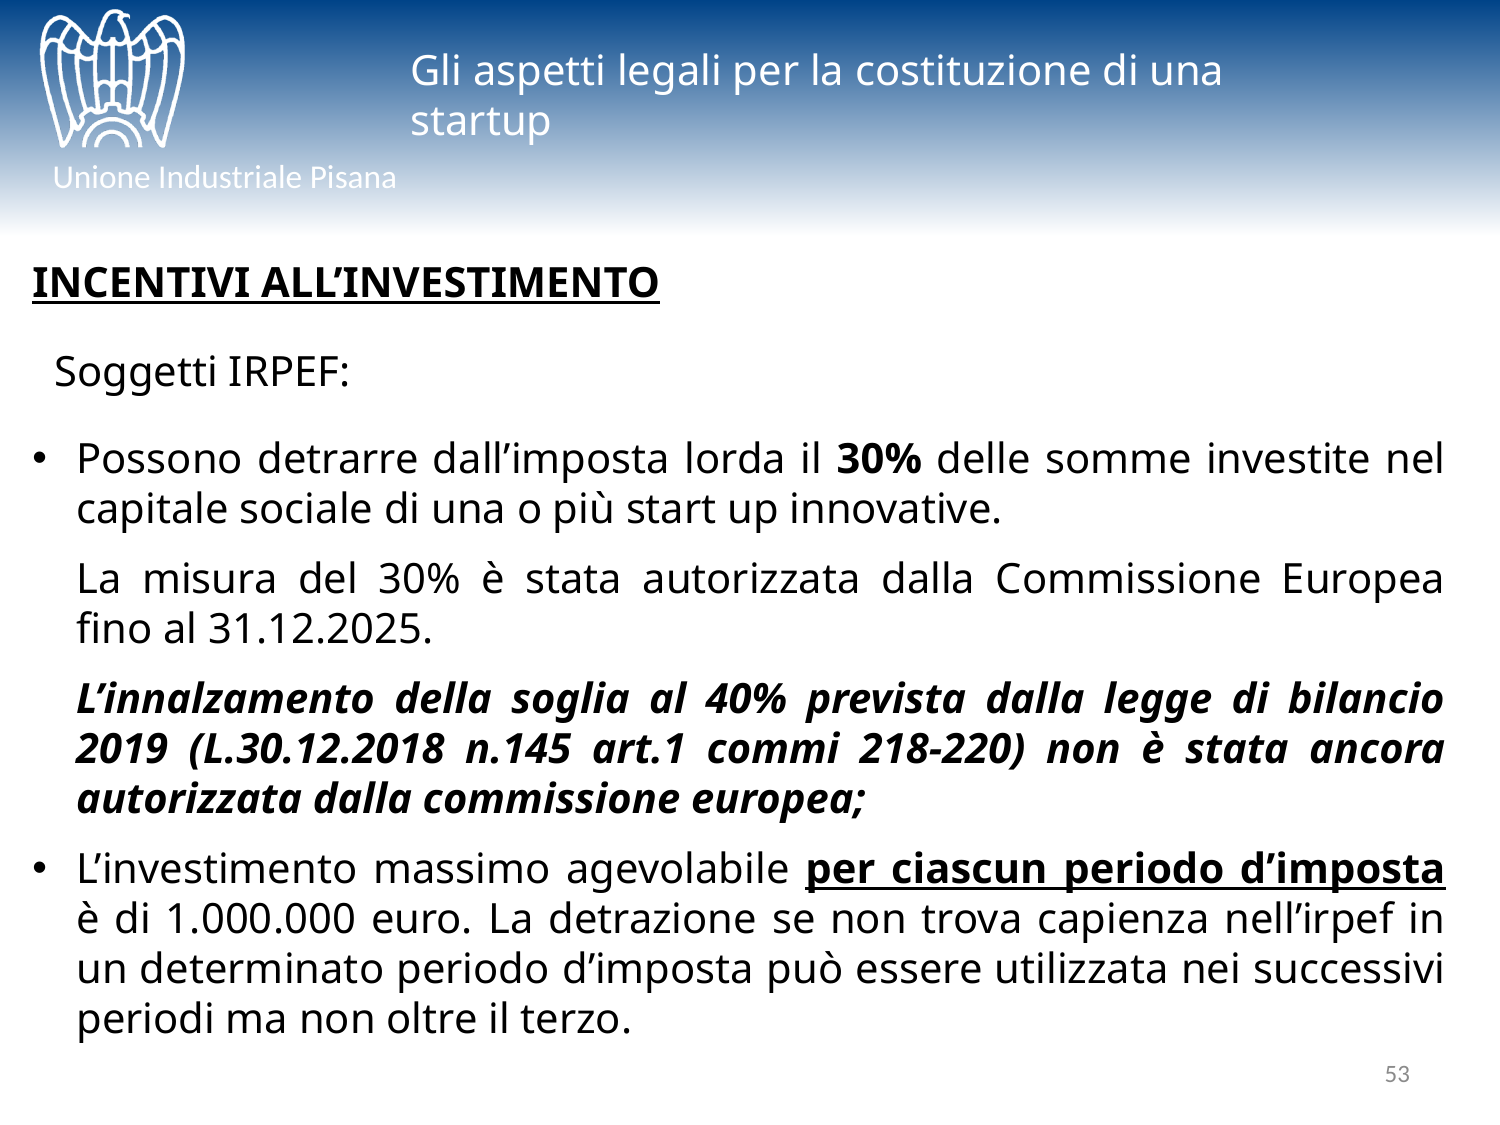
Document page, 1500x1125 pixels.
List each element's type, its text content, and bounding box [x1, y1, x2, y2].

picture [39, 8, 185, 148]
text_box Possono detrarre dall’imposta lorda il 30% delle somme investite nel capitale sociale di una o più start up innovative. La misura del 30% è stata autorizzata dalla Commissione Europea fino al 31.12.2025. L’innalzamento della soglia al 40% prevista dalla legge di bilancio 2019 (L.30.12.2018 n.145 art.1 commi 218-220) non è stata ancora autorizzata dalla commissione europea; L’investimento massimo agevolabile per ciascun periodo d’imposta è di 1.000.000 euro. La detrazione se non trova capienza nell’irpef in un determinato periodo d’imposta può essere utilizzata nei successivi periodi ma non oltre il terzo. [17, 424, 1461, 1070]
text_box Unione Industriale Pisana [0, 147, 450, 203]
text_box Gli aspetti legali per la costituzione di una startup [395, 36, 1376, 197]
text_box Soggetti IRPEF: [39, 337, 1362, 402]
slide_number 53 [1074, 1042, 1425, 1103]
text_box INCENTIVI ALL’INVESTIMENTO [17, 248, 1482, 314]
